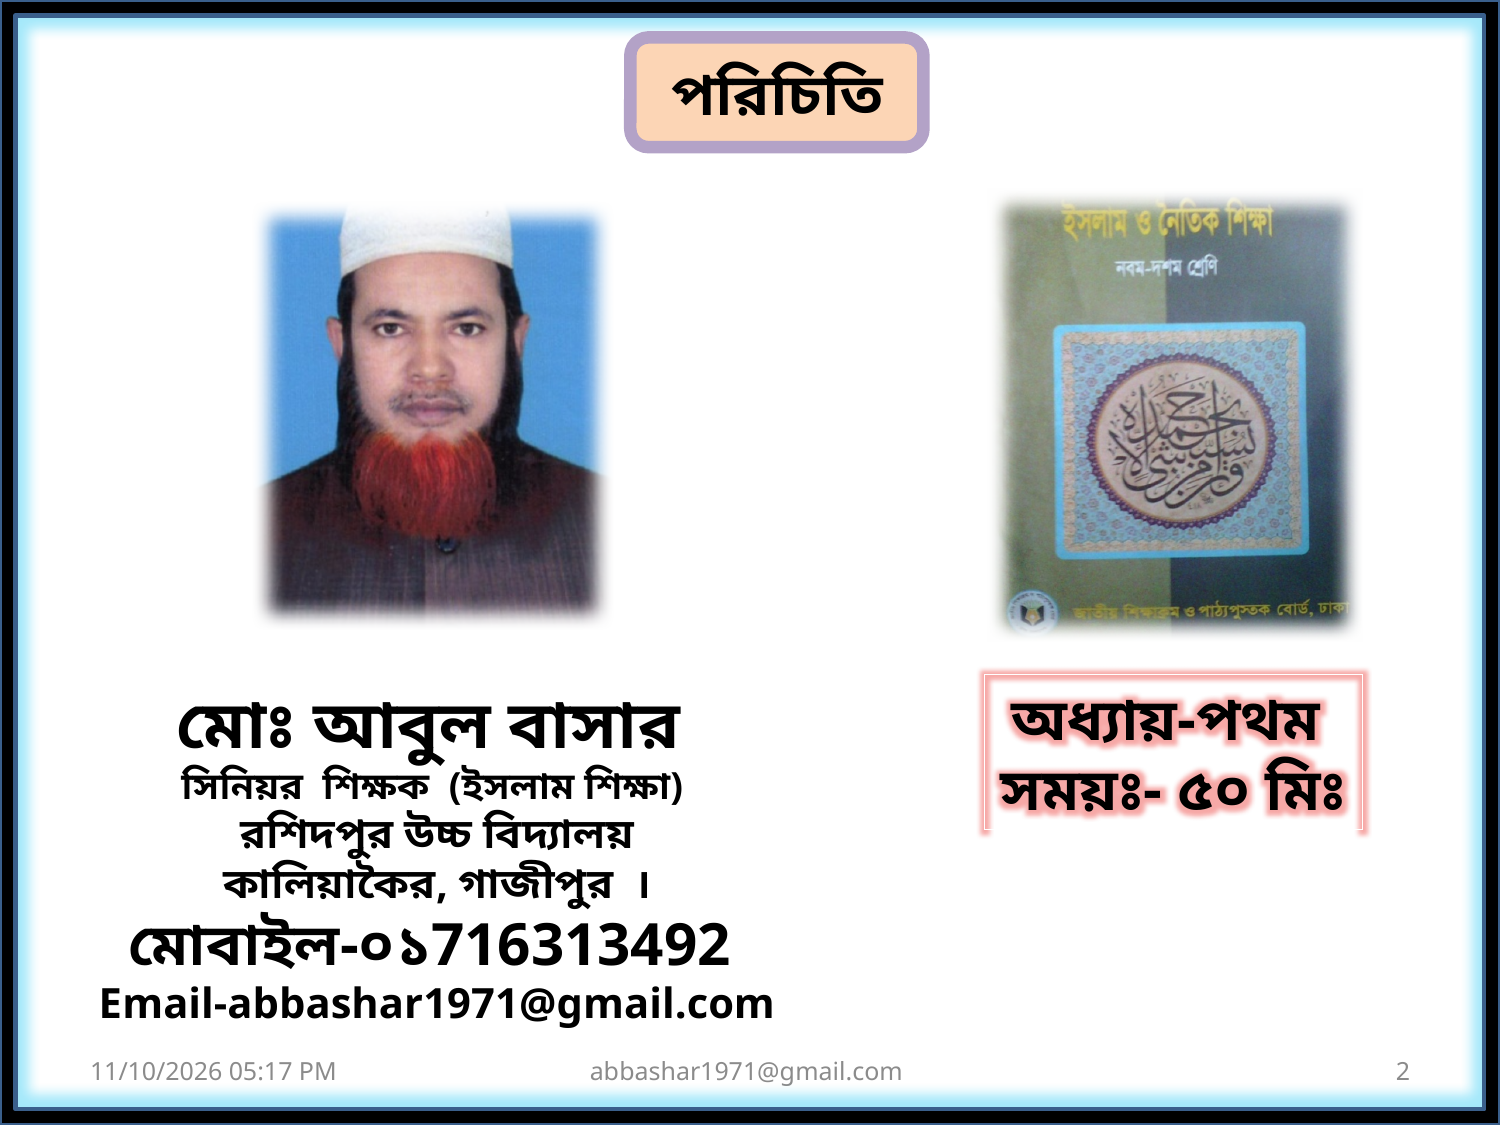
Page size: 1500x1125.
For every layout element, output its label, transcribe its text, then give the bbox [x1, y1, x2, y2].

picture [251, 199, 615, 631]
text_box মোঃ আবুল বাসার সিনিয়র শিক্ষক (ইসলাম শিক্ষা) রশিদপুর উচ্চ বিদ্যালয় কালিয়াকৈর, গাজীপুর । মোবাইল-০১716313492 Email-abbashar1971@gmail.com [73, 673, 802, 1037]
text_box অধ্যায়-পথম সময়ঃ- ৫০ মিঃ [984, 674, 1363, 830]
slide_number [75, 1042, 425, 1086]
picture [987, 188, 1363, 643]
footer abbashar1971@gmail.com [512, 1042, 988, 1086]
text_box [0, 0, 1500, 1125]
slide_number 2 [1074, 1042, 1425, 1086]
text_box পরিচিতি [628, 35, 926, 150]
